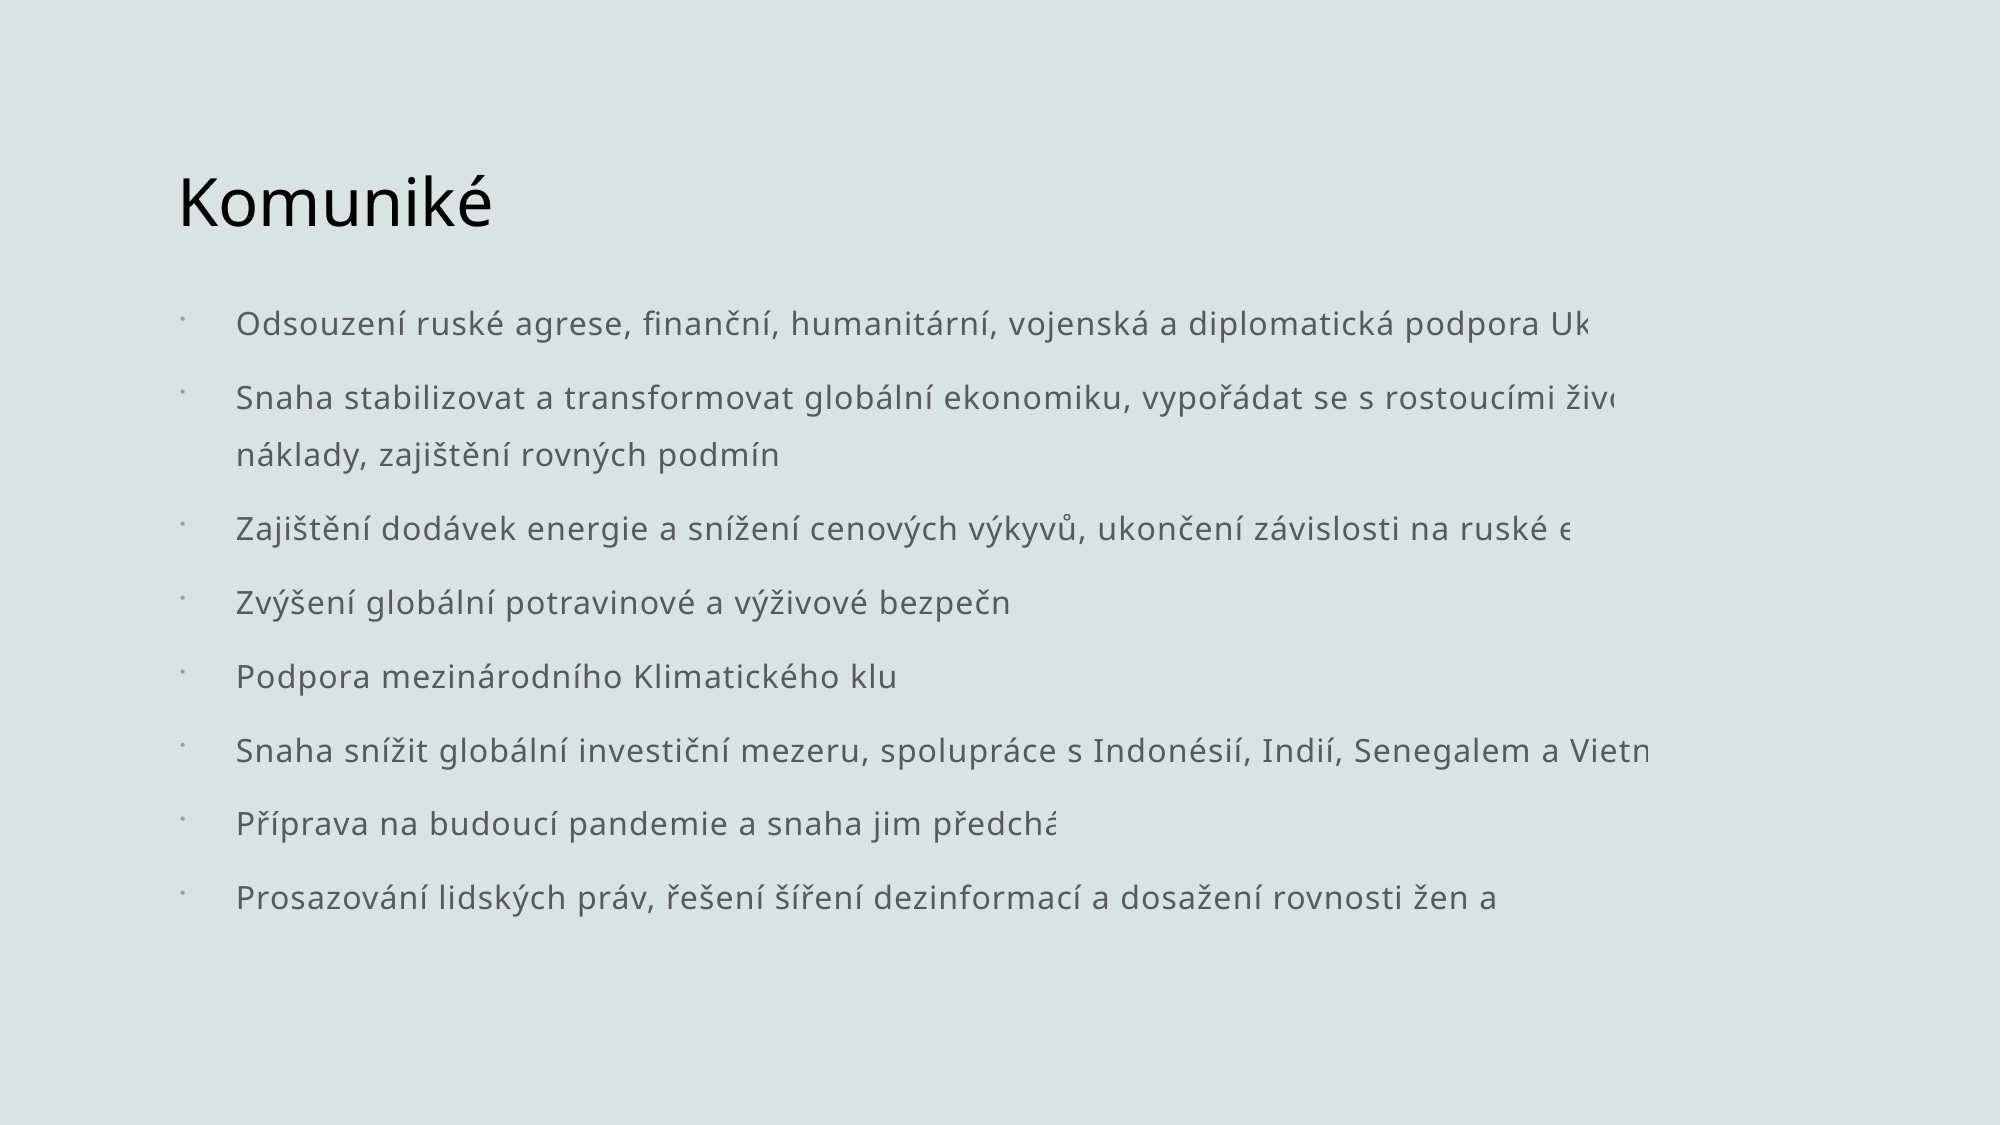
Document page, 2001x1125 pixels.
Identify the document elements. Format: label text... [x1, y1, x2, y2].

list Odsouzení ruské agrese, finanční, humanitární, vojenská a diplomatická podpora Ukrajině Snaha stabilizovat a transformovat globální ekonomiku, vypořádat se s rostoucími životními náklady, zajištění rovných podmínek Zajištění dodávek energie a snížení cenových výkyvů, ukončení závislosti na ruské energii Zvýšení globální potravinové a výživové bezpečnosti Podpora mezinárodního Klimatického klubu Snaha snížit globální investiční mezeru, spolupráce s Indonésií, Indií, Senegalem a Vietnamem Příprava na budoucí pandemie a snaha jim předcházet Prosazování lidských práv, řešení šíření dezinformací a dosažení rovnosti žen a mužů [162, 276, 1838, 940]
title Komuniké [162, 64, 1838, 248]
